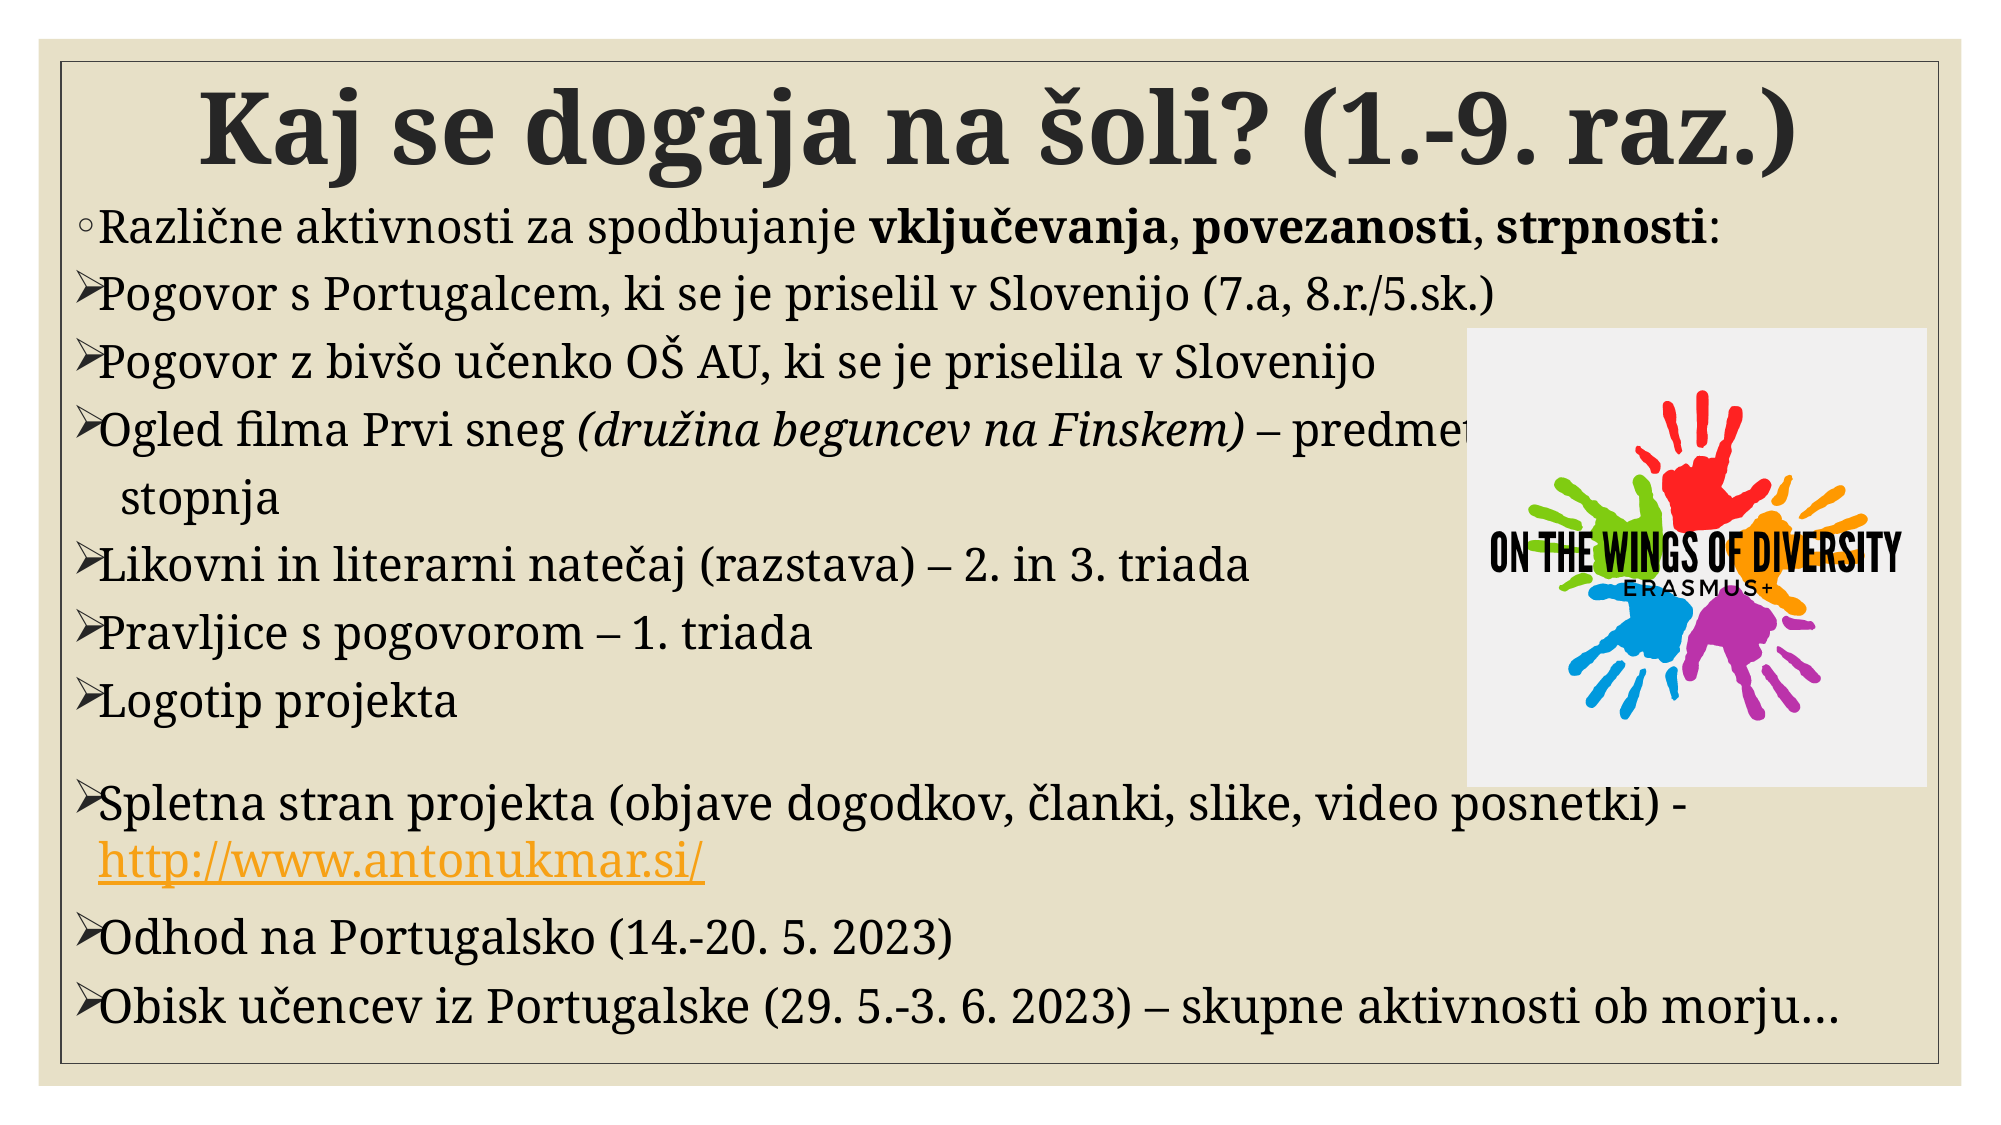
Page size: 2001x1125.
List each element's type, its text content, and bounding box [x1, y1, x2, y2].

title Kaj se dogaja na šoli? (1.-9. raz.) [174, 62, 1825, 189]
picture [1467, 328, 1927, 788]
list Različne aktivnosti za spodbujanje vključevanja, povezanosti, strpnosti: Pogovor s Portugalcem, ki se je priselil v Slovenijo (7.a, 8.r./5.sk.) Pogovor z bivšo učenko OŠ AU, ki se je priselila v Slovenijo Ogled filma Prvi sneg (družina beguncev na Finskem) – predmetna stopnja Likovni in literarni natečaj (razstava) – 2. in 3. triada Pravljice s pogovorom – 1. triada Logotip projekta Spletna stran projekta (objave dogodkov, članki, slike, video posnetki) - http://www.antonukmar.si/ Odhod na Portugalsko (14.-20. 5. 2023) Obisk učencev iz Portugalske (29. 5.-3. 6. 2023) – skupne aktivnosti ob morju… [57, 189, 1909, 1058]
